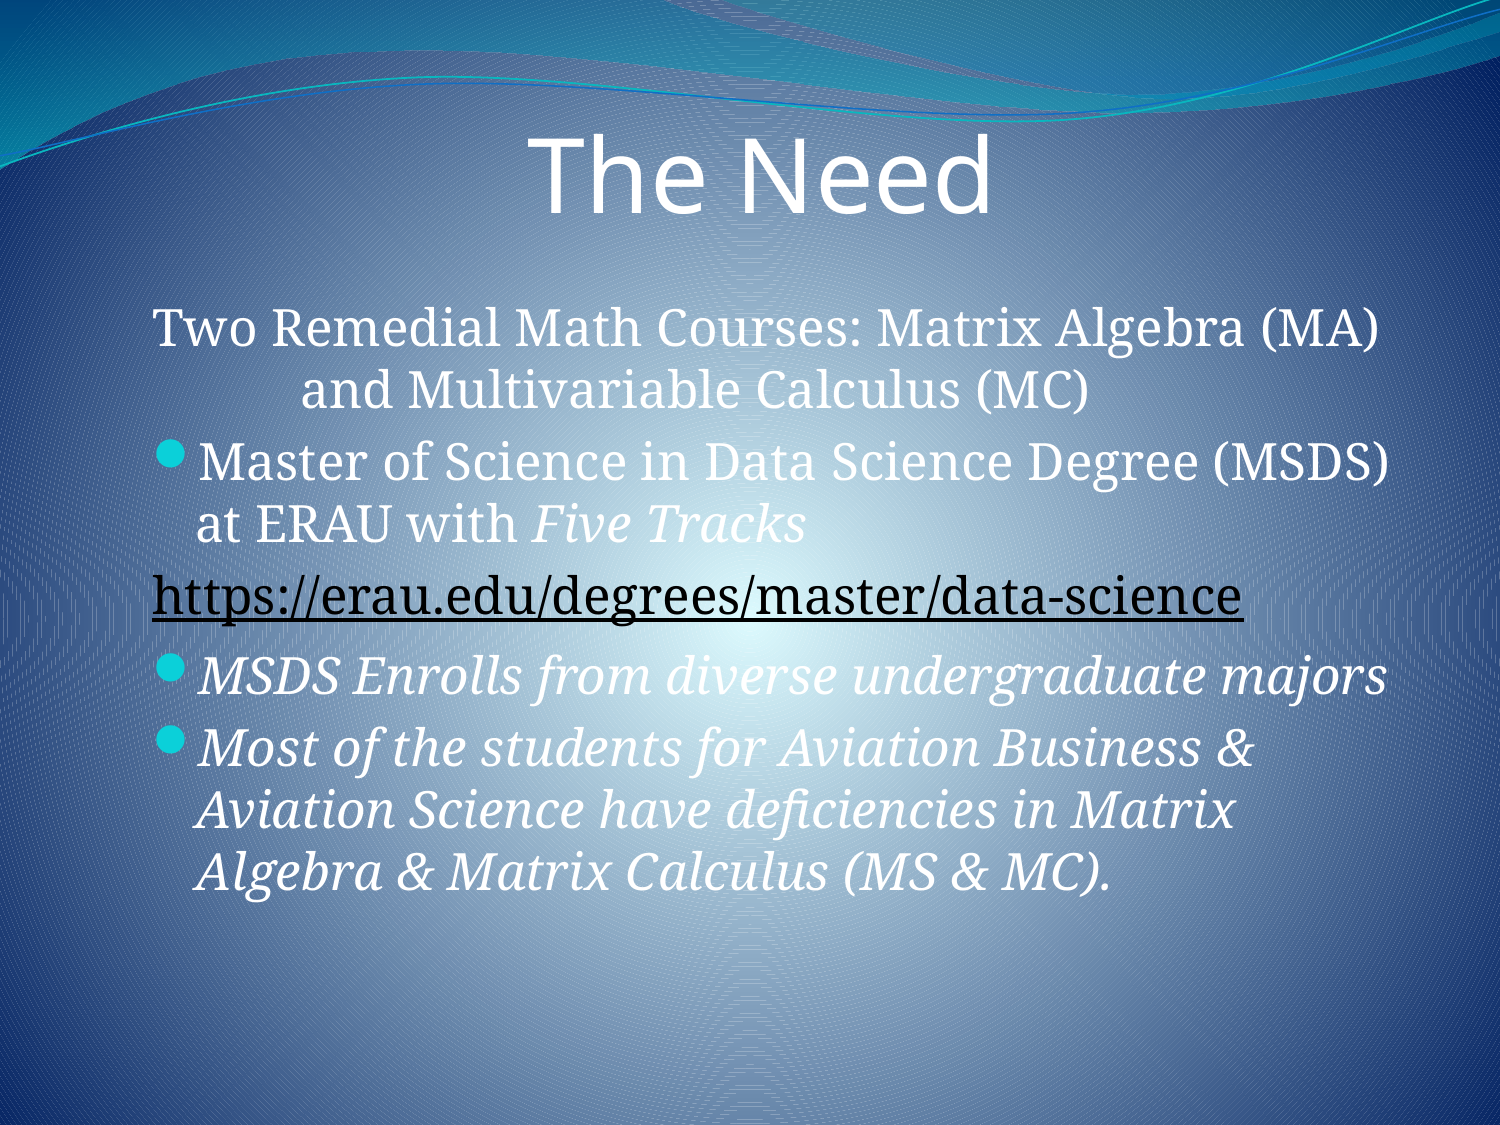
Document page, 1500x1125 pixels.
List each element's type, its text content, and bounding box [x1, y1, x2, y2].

list Two Remedial Math Courses: Matrix Algebra (MA) and Multivariable Calculus (MC) Master of Science in Data Science Degree (MSDS) at ERAU with Five Tracks https://erau.edu/degrees/master/data-science MSDS Enrolls from diverse undergraduate majors Most of the students for Aviation Business & Aviation Science have deficiencies in Matrix Algebra & Matrix Calculus (MS & MC). [137, 287, 1425, 963]
title The Need [87, 99, 1438, 235]
